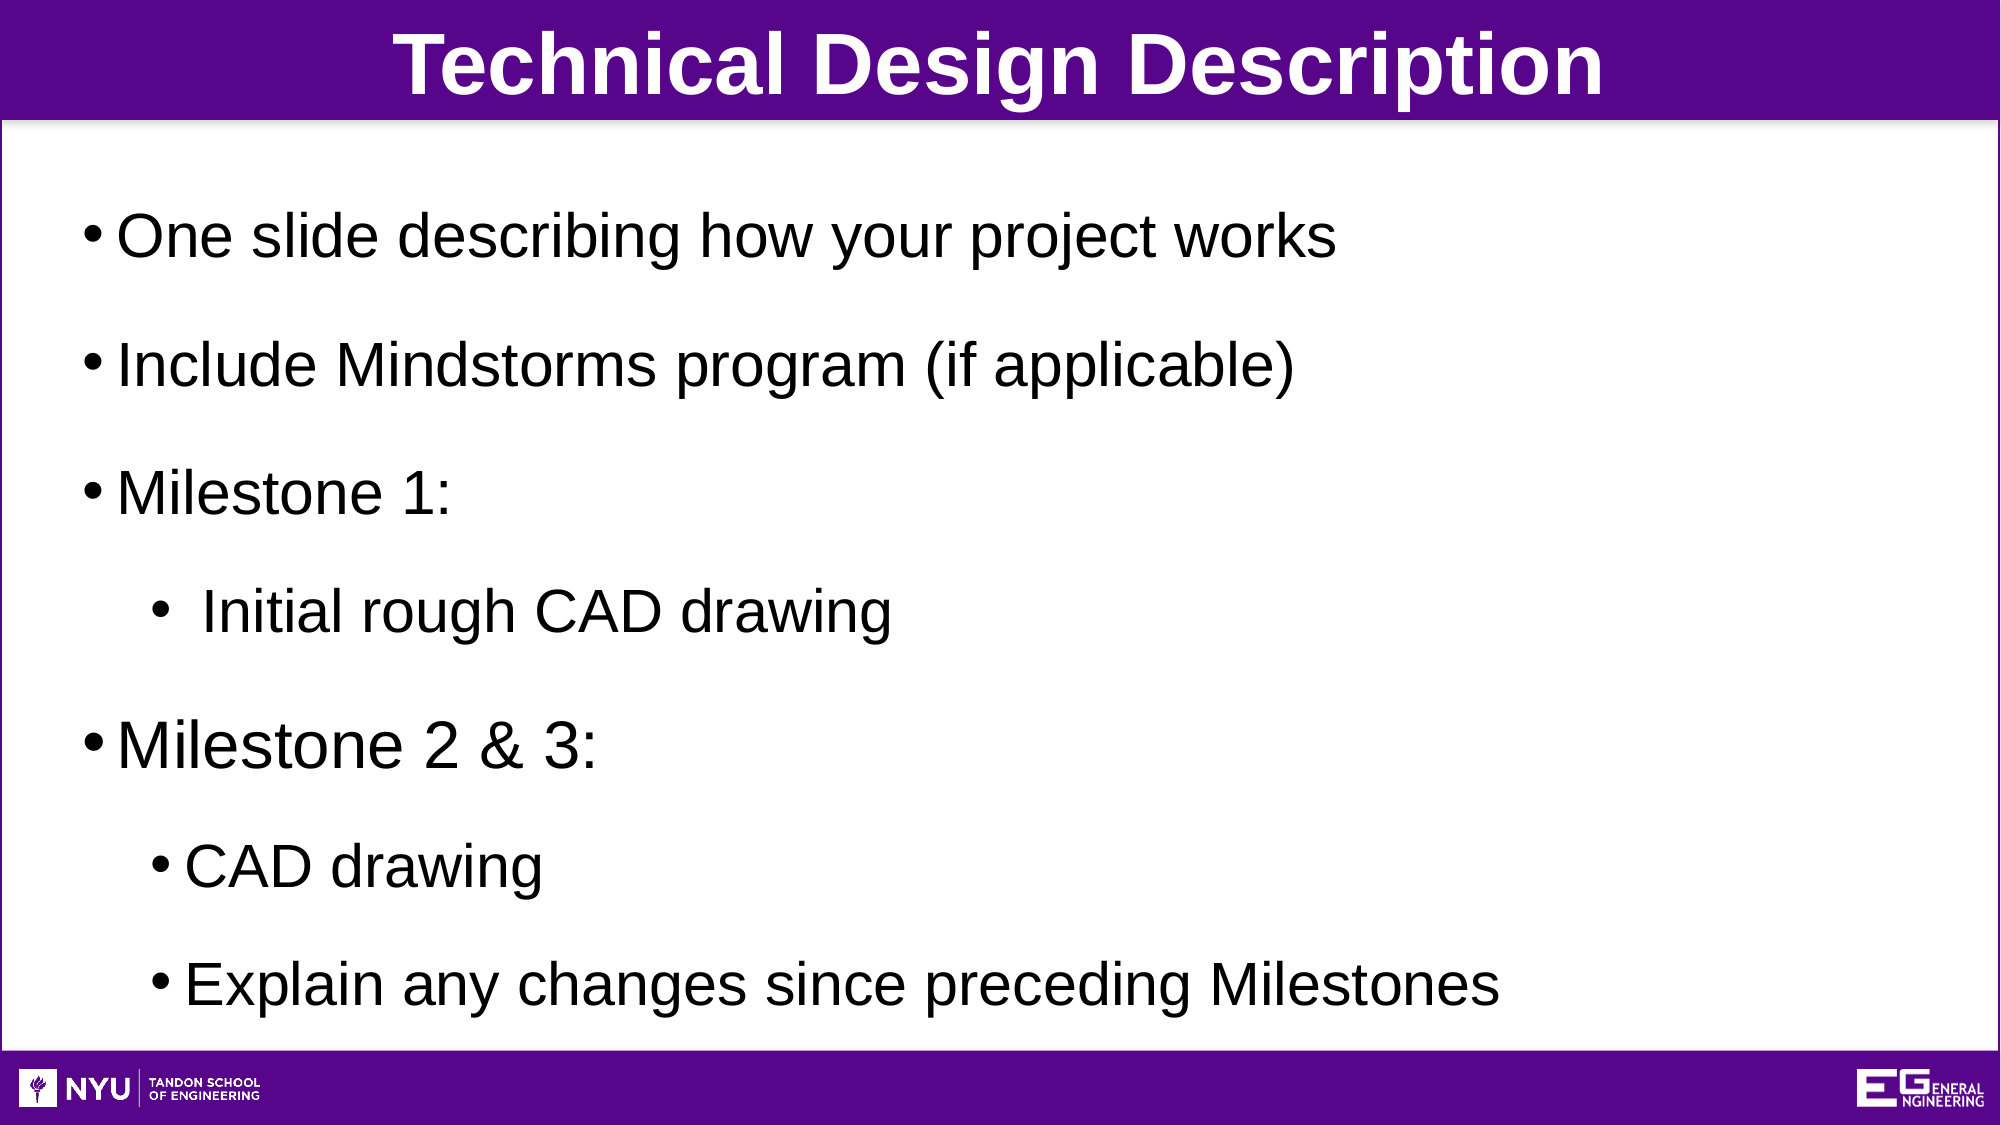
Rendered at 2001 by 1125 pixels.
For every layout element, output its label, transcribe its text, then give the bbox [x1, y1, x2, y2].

list Technical Design Description [0, 0, 2000, 120]
picture [1856, 1069, 1984, 1107]
list One slide describing how your project works Include Mindstorms program (if applicable) Milestone 1: Initial rough CAD drawing Milestone 2 & 3: CAD drawing Explain any changes since preceding Milestones [0, 149, 2000, 1026]
picture [19, 1069, 260, 1107]
